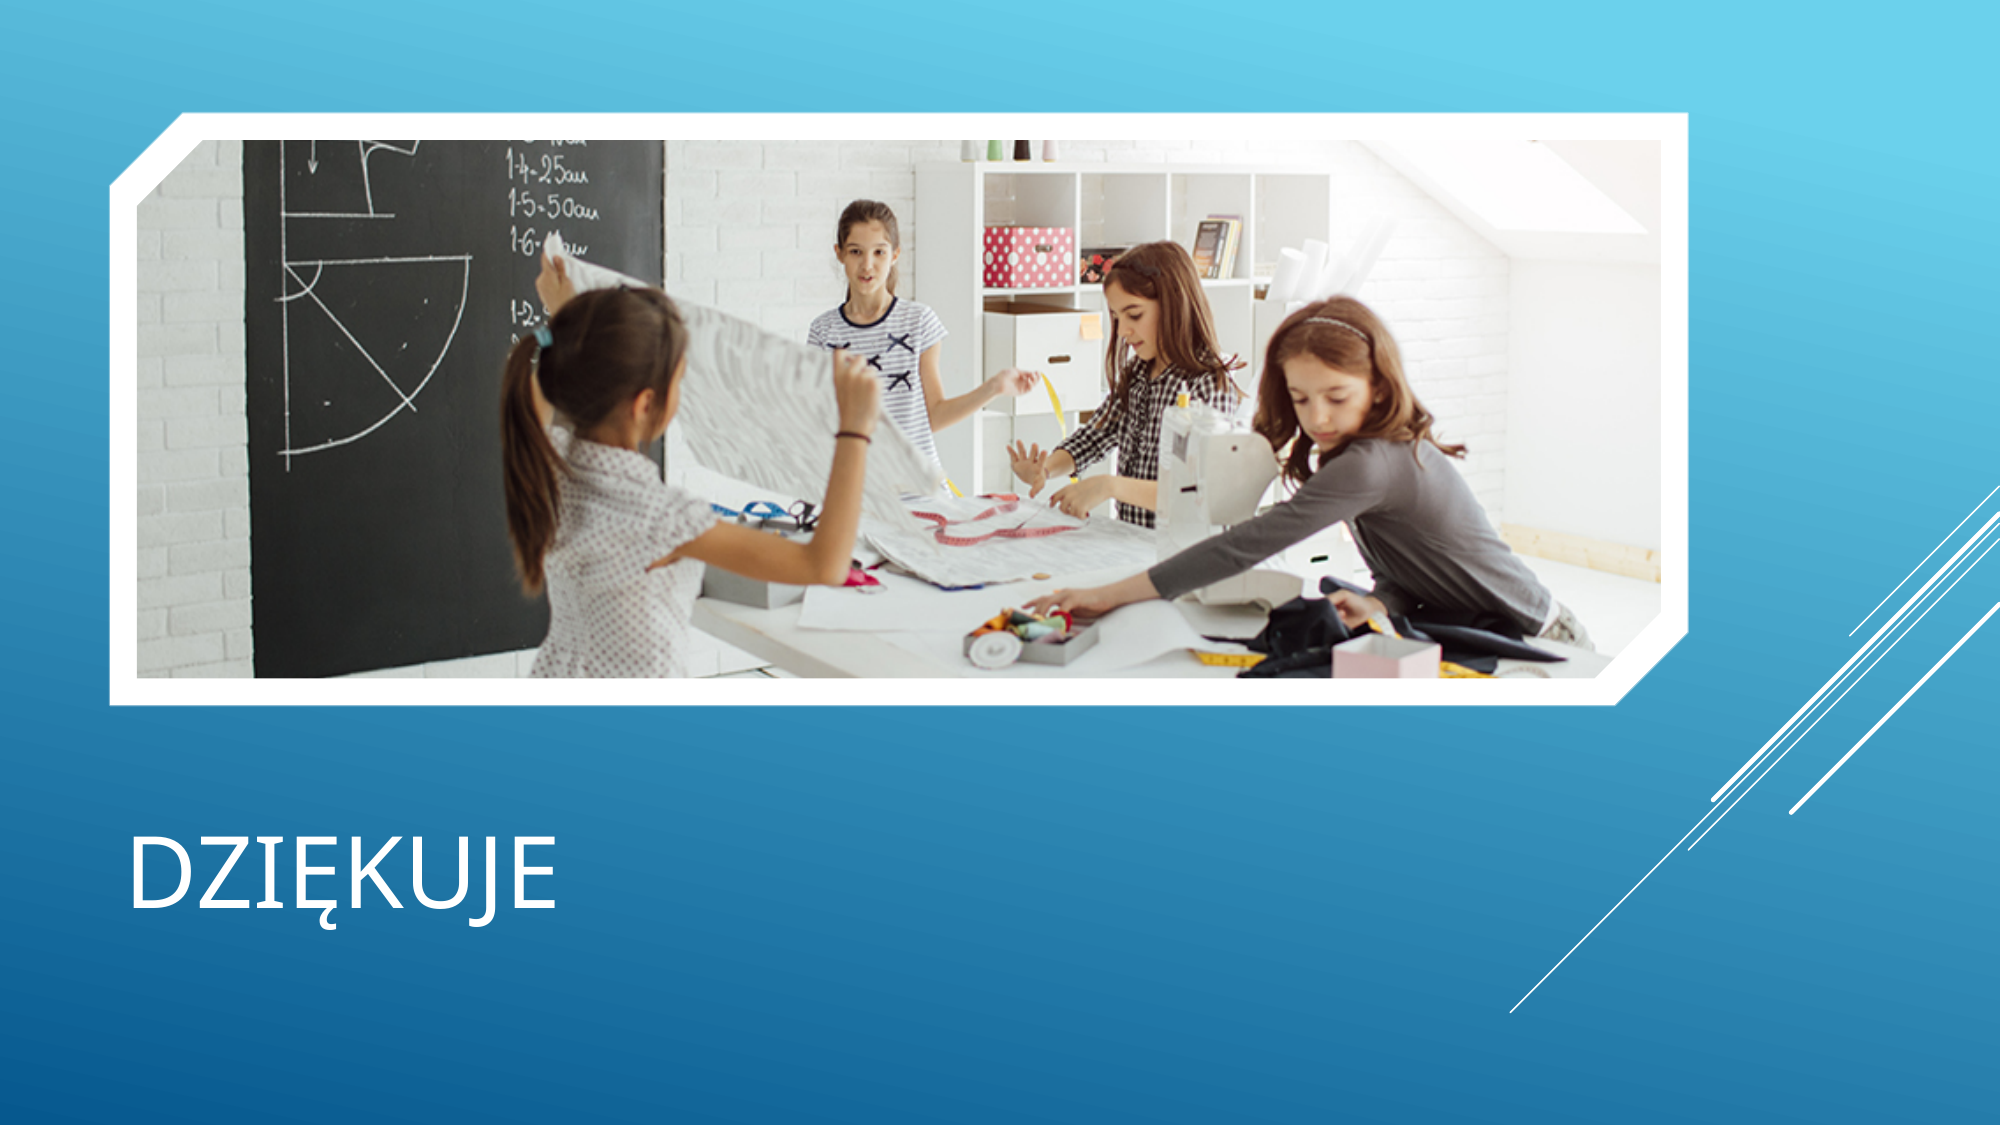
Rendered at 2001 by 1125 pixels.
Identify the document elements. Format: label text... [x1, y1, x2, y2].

text_box [155, 111, 1689, 485]
picture [136, 139, 1662, 679]
text_box [0, 0, 2000, 1125]
title Dziękuje [109, 733, 1510, 937]
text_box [1510, 485, 2000, 1013]
text_box [108, 158, 1510, 707]
